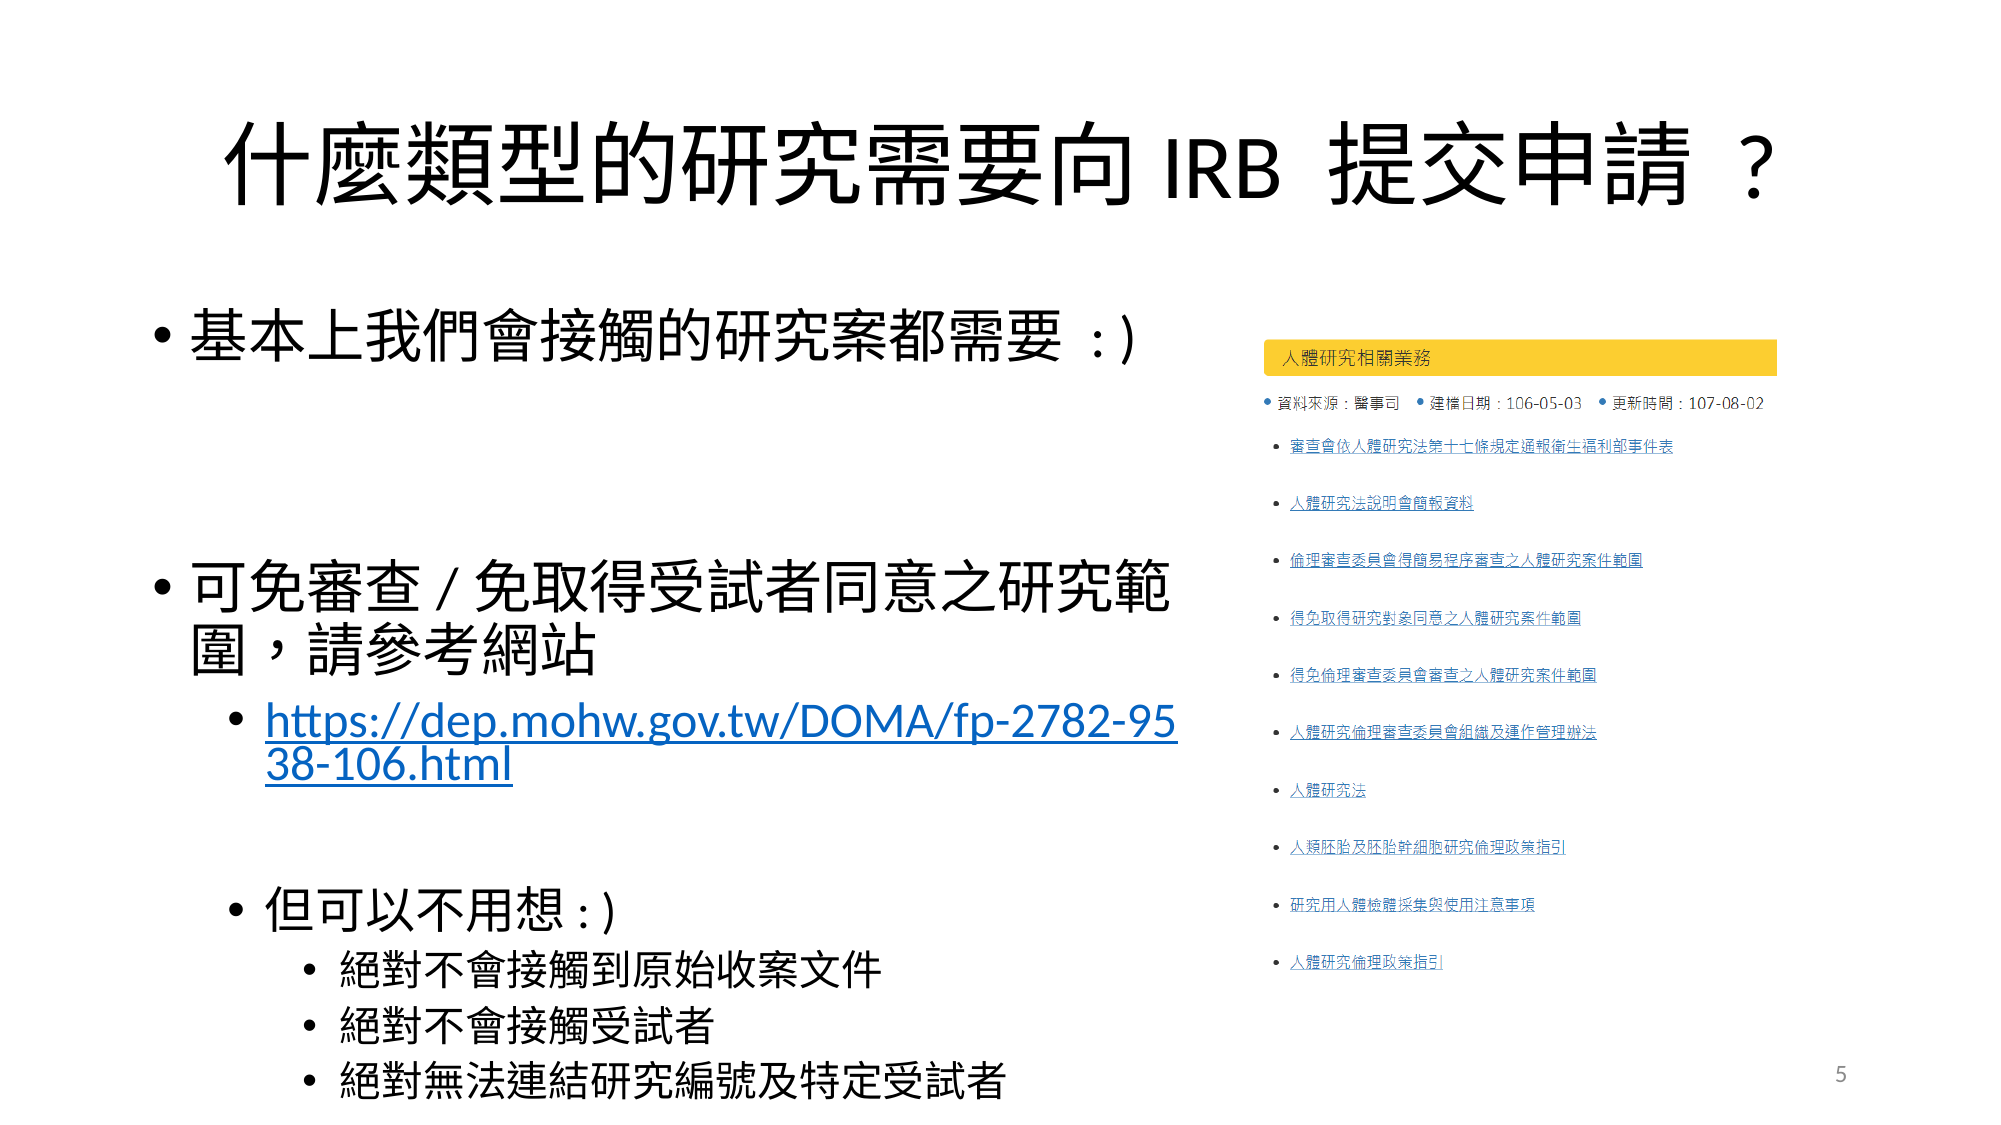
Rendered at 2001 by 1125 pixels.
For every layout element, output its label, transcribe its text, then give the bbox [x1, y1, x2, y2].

picture [1256, 328, 1777, 992]
slide_number 5 [1412, 1042, 1863, 1103]
list 基本上我們會接觸的研究案都需要 : ) 可免審查/免取得受試者同意之研究範圍，請參考網站 https://dep.mohw.gov.tw/DOMA/fp-2782-9538-106.html 但可以不用想: ) 絕對不會接觸到原始收案文件 絕對不會接觸受試者 絕對無法連結研究編號及特定受試者 [137, 299, 1197, 1103]
title 什麼類型的研究需要向IRB 提交申請 ? [137, 59, 1863, 278]
